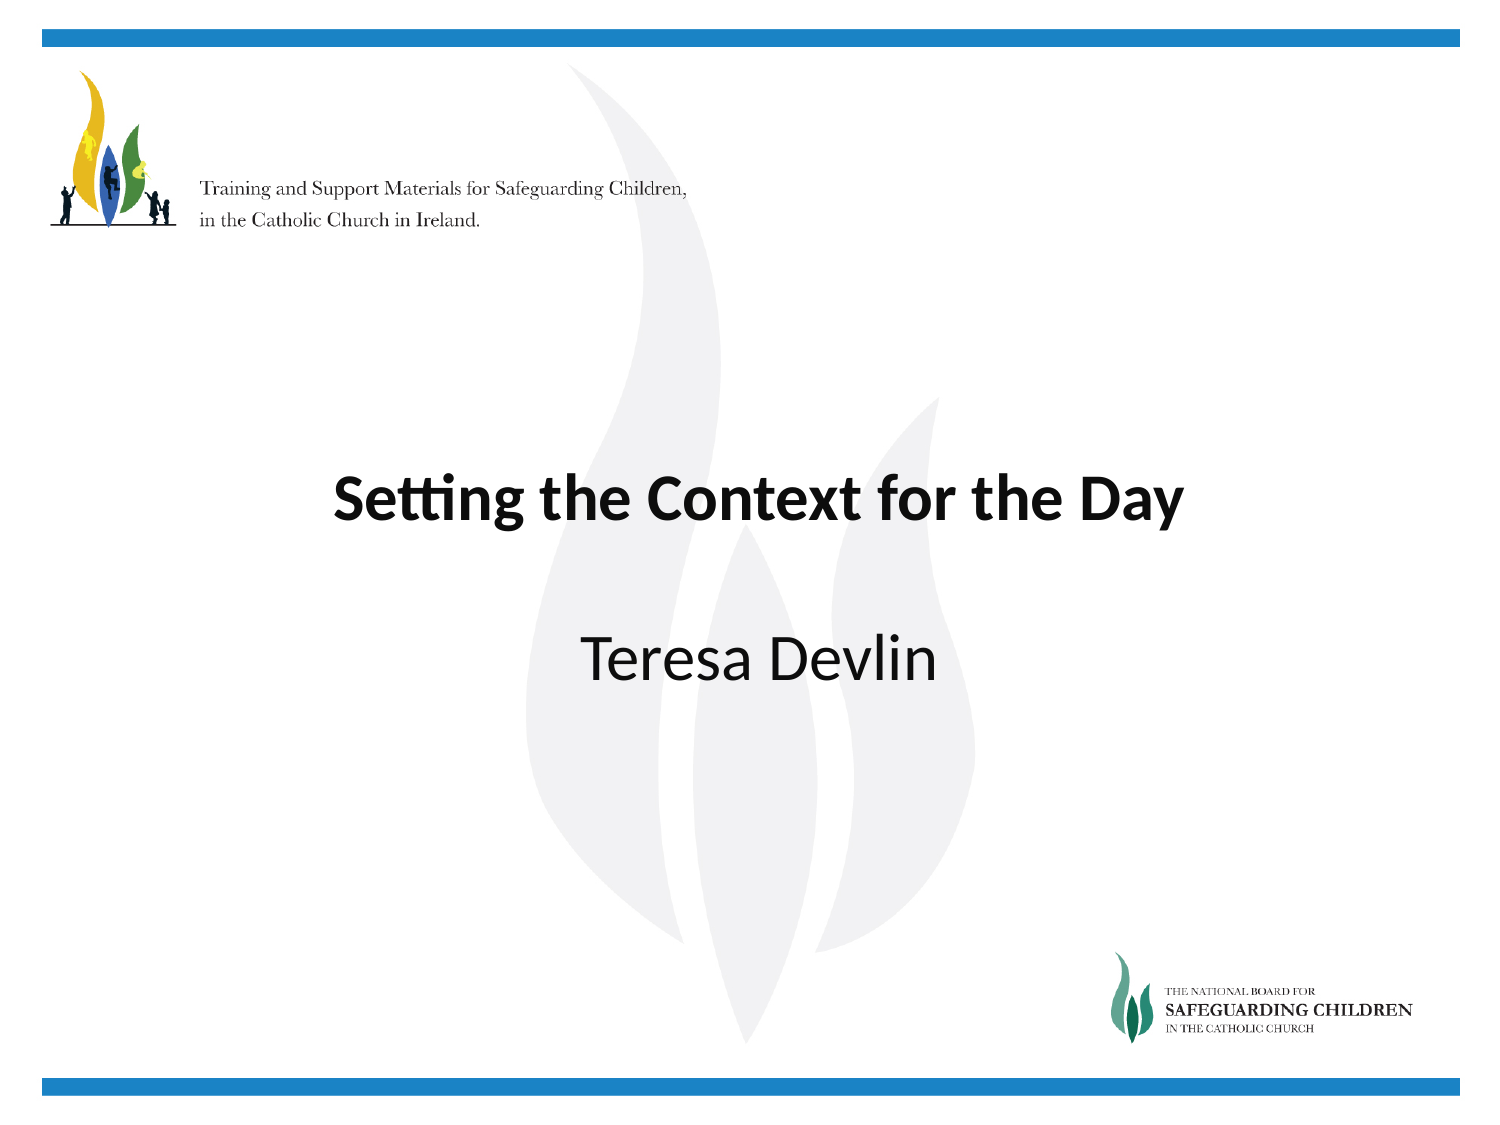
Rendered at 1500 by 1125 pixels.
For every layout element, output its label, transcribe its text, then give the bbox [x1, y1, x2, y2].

picture [0, 0, 1500, 1125]
text_box Setting the Context for the Day Teresa Devlin [318, 446, 1201, 702]
